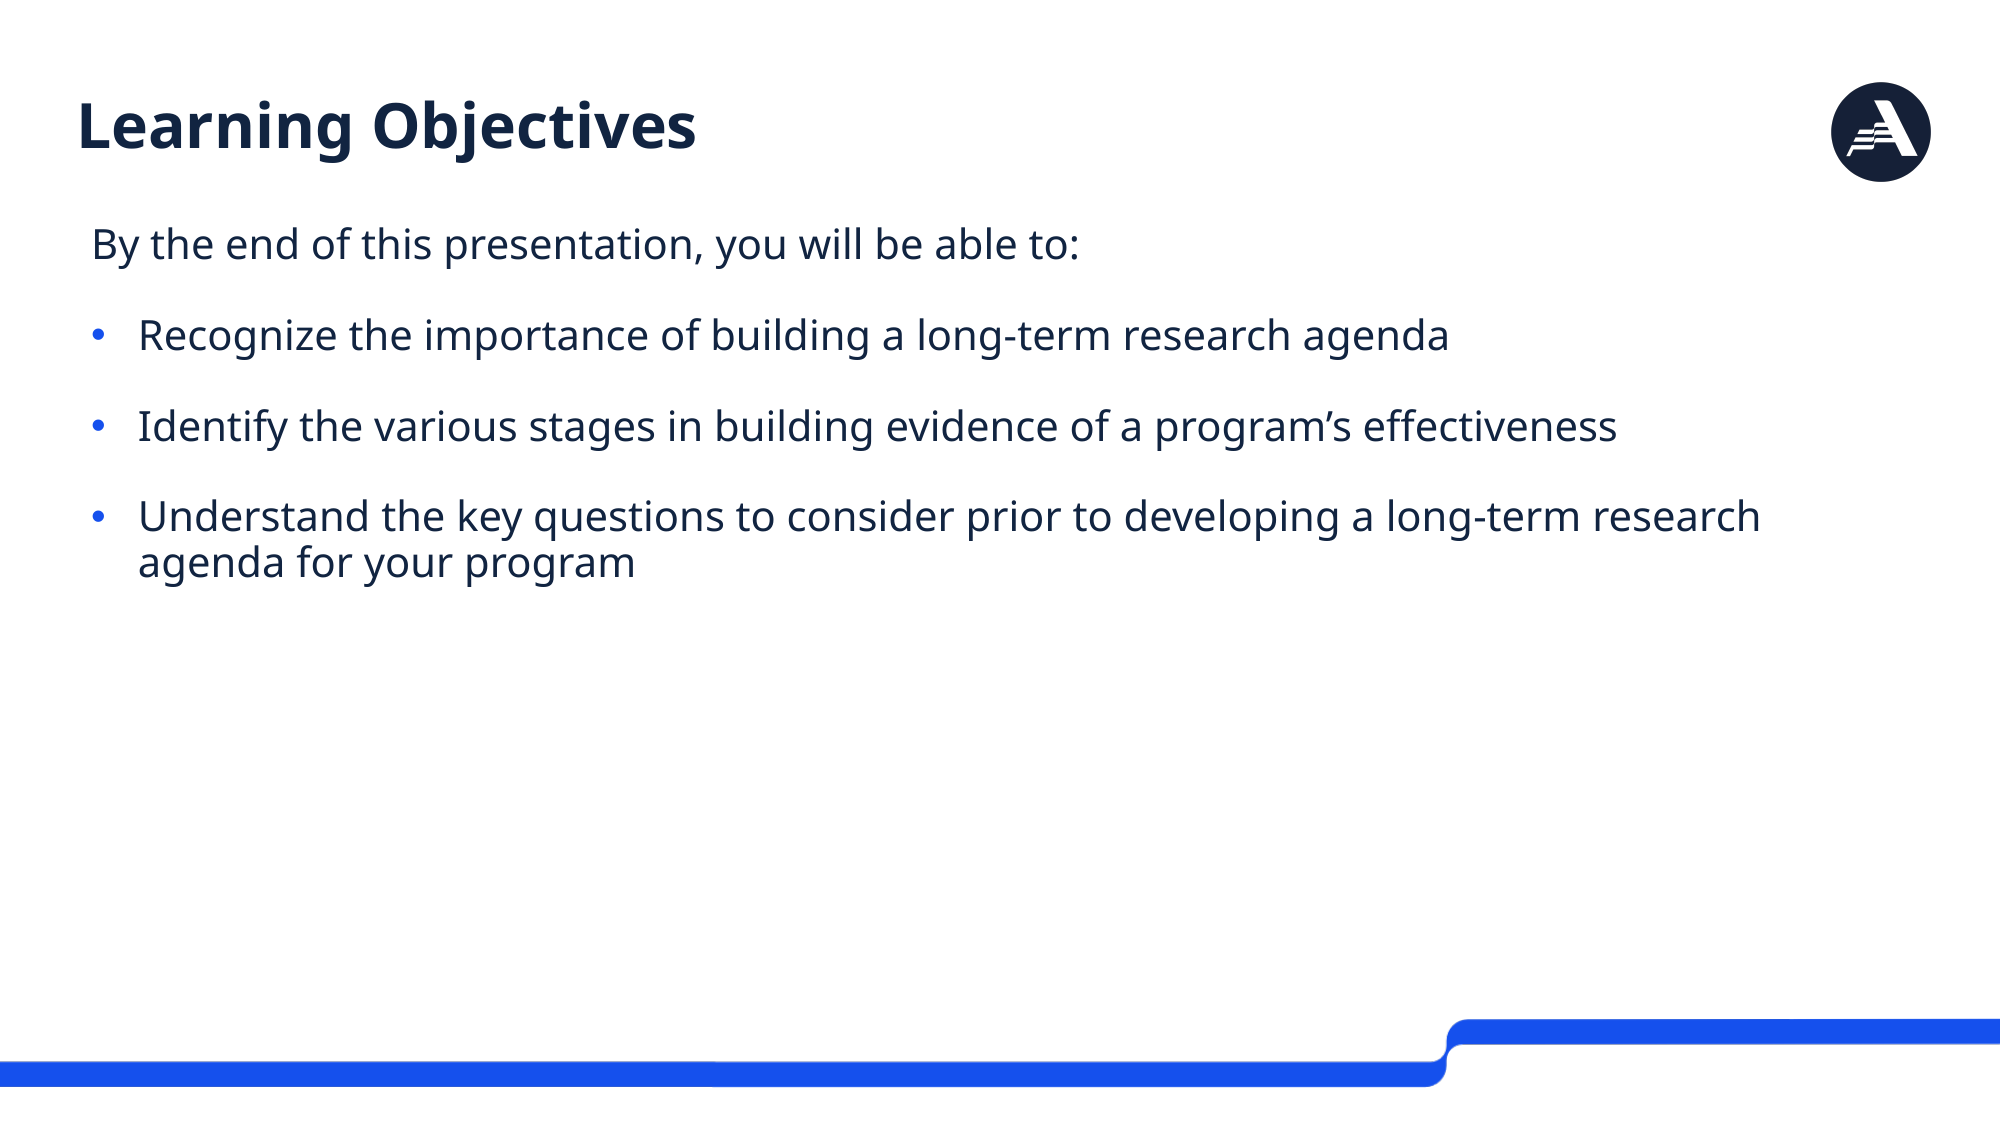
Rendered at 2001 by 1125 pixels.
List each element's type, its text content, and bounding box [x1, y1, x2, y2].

picture [0, 1018, 2000, 1088]
picture [1831, 82, 1931, 182]
list By the end of this presentation, you will be able to: Recognize the importance of building a long-term research agenda Identify the various stages in building evidence of a program’s effectiveness Understand the key questions to consider prior to developing a long-term research agenda for your program [76, 215, 1868, 856]
title Learning Objectives [76, 93, 1074, 162]
